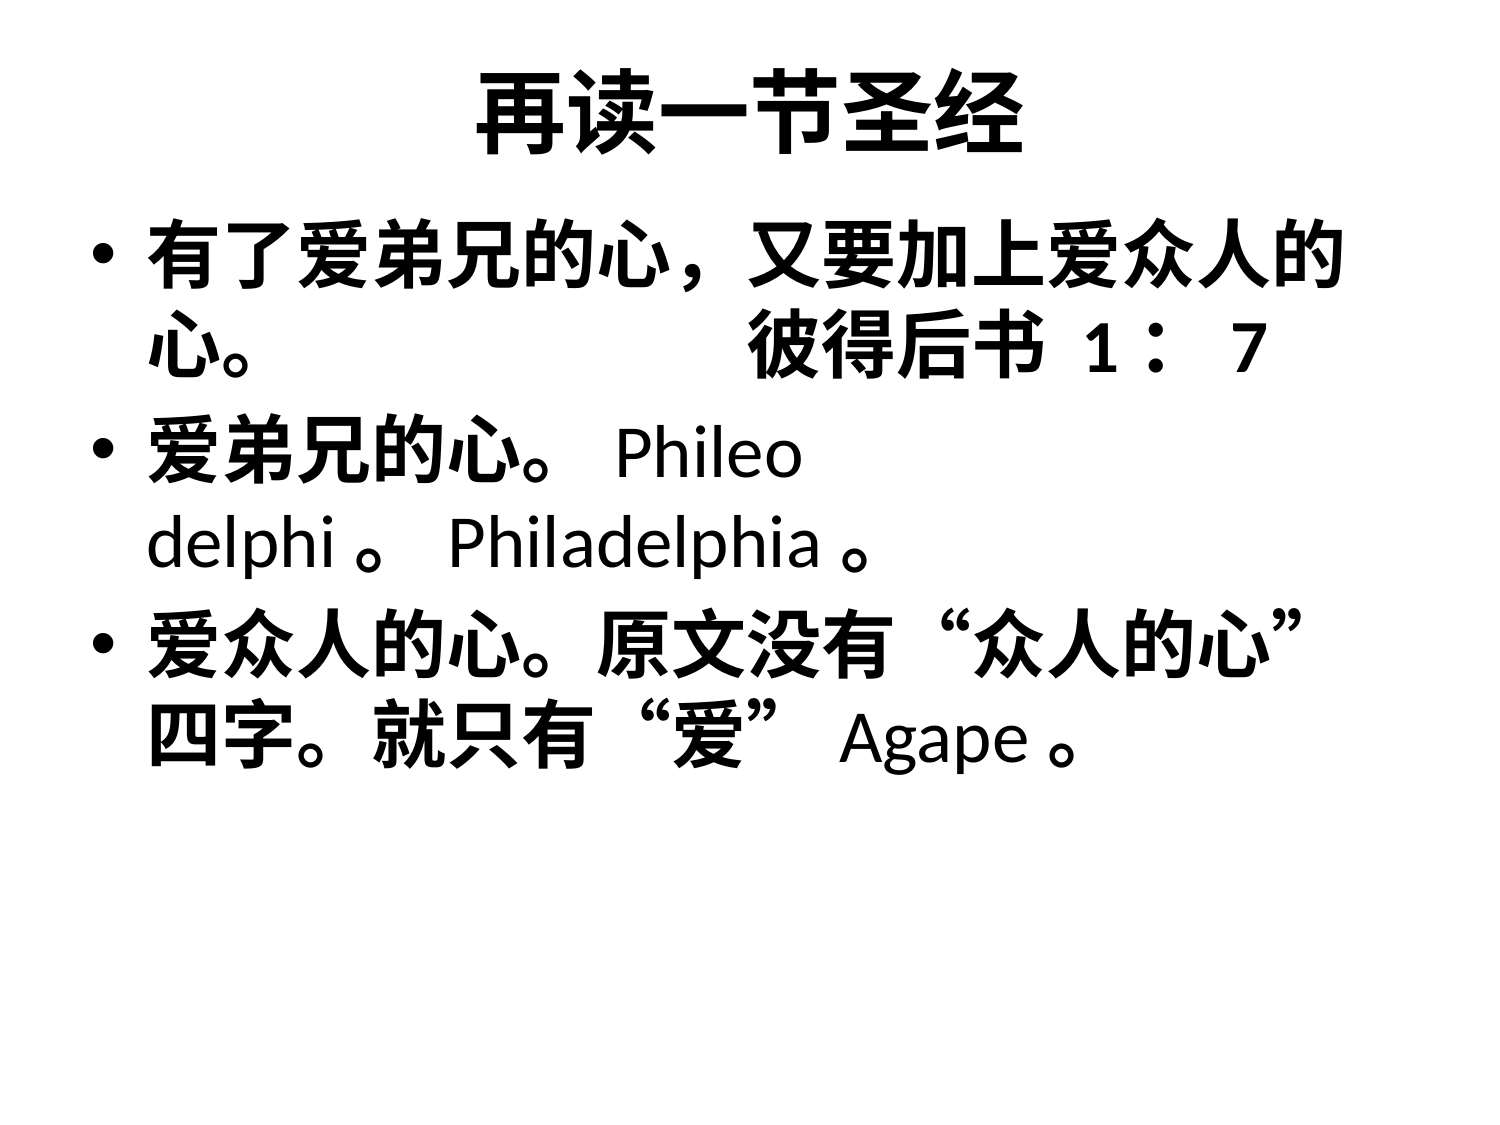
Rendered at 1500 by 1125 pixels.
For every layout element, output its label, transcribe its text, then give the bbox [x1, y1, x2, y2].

list 有了爱弟兄的心，又要加上爱众人的心。 彼得后书 1：7 爱弟兄的心。Phileo delphi。Philadelphia。 爱众人的心。原文没有“众人的心”四字。就只有“爱”Agape。 [75, 200, 1425, 1005]
title 再读一节圣经 [75, 45, 1425, 175]
